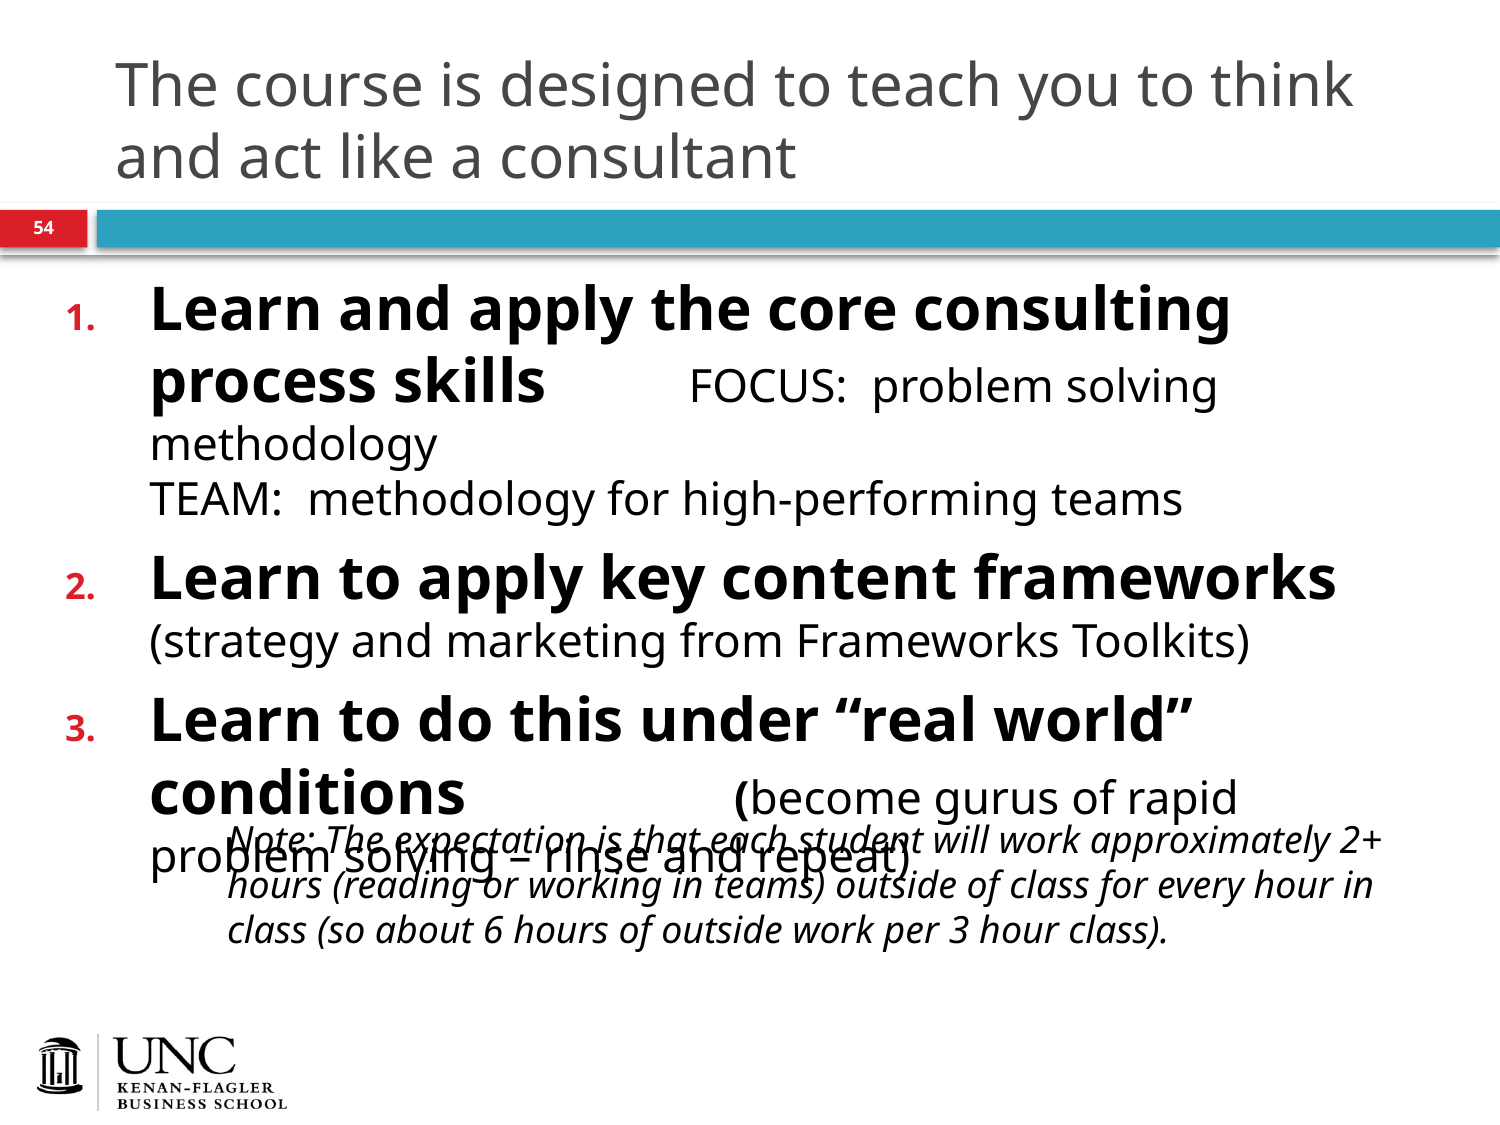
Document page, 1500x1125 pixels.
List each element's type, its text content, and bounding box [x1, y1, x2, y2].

slide_number 54 [0, 208, 88, 249]
list Learn and apply the core consulting process skills FOCUS: problem solving methodology TEAM: methodology for high-performing teams Learn to apply key content frameworks (strategy and marketing from Frameworks Toolkits) Learn to do this under “real world” conditions (become gurus of rapid problem solving – rinse and repeat) [49, 262, 1426, 851]
title The course is designed to teach you to think and act like a consultant [100, 37, 1439, 201]
picture [37, 1034, 287, 1111]
text_box Note: The expectation is that each student will work approximately 2+ hours (reading or working in teams) outside of class for every hour in class (so about 6 hours of outside work per 3 hour class). [212, 808, 1413, 959]
